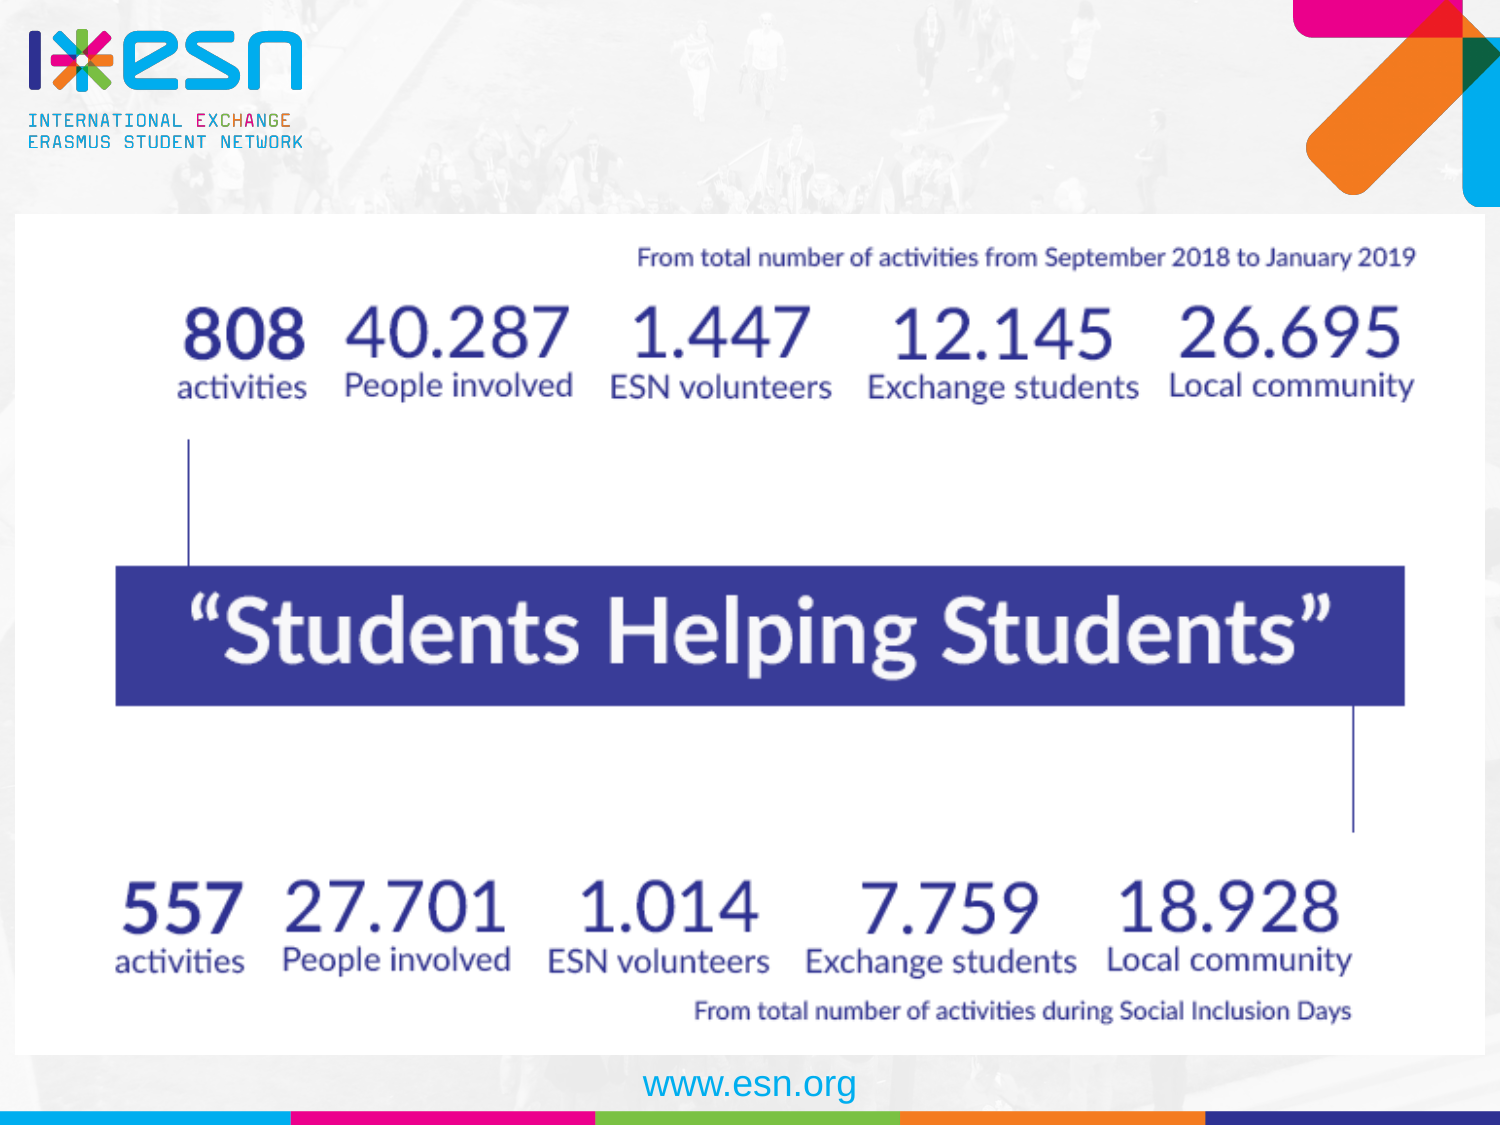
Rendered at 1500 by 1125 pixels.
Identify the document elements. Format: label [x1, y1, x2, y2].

picture [1293, 0, 1500, 207]
picture [43, 138, 47, 148]
picture [291, 1111, 1500, 1125]
picture [14, 214, 1486, 1055]
picture [29, 29, 302, 148]
picture [284, 138, 288, 148]
